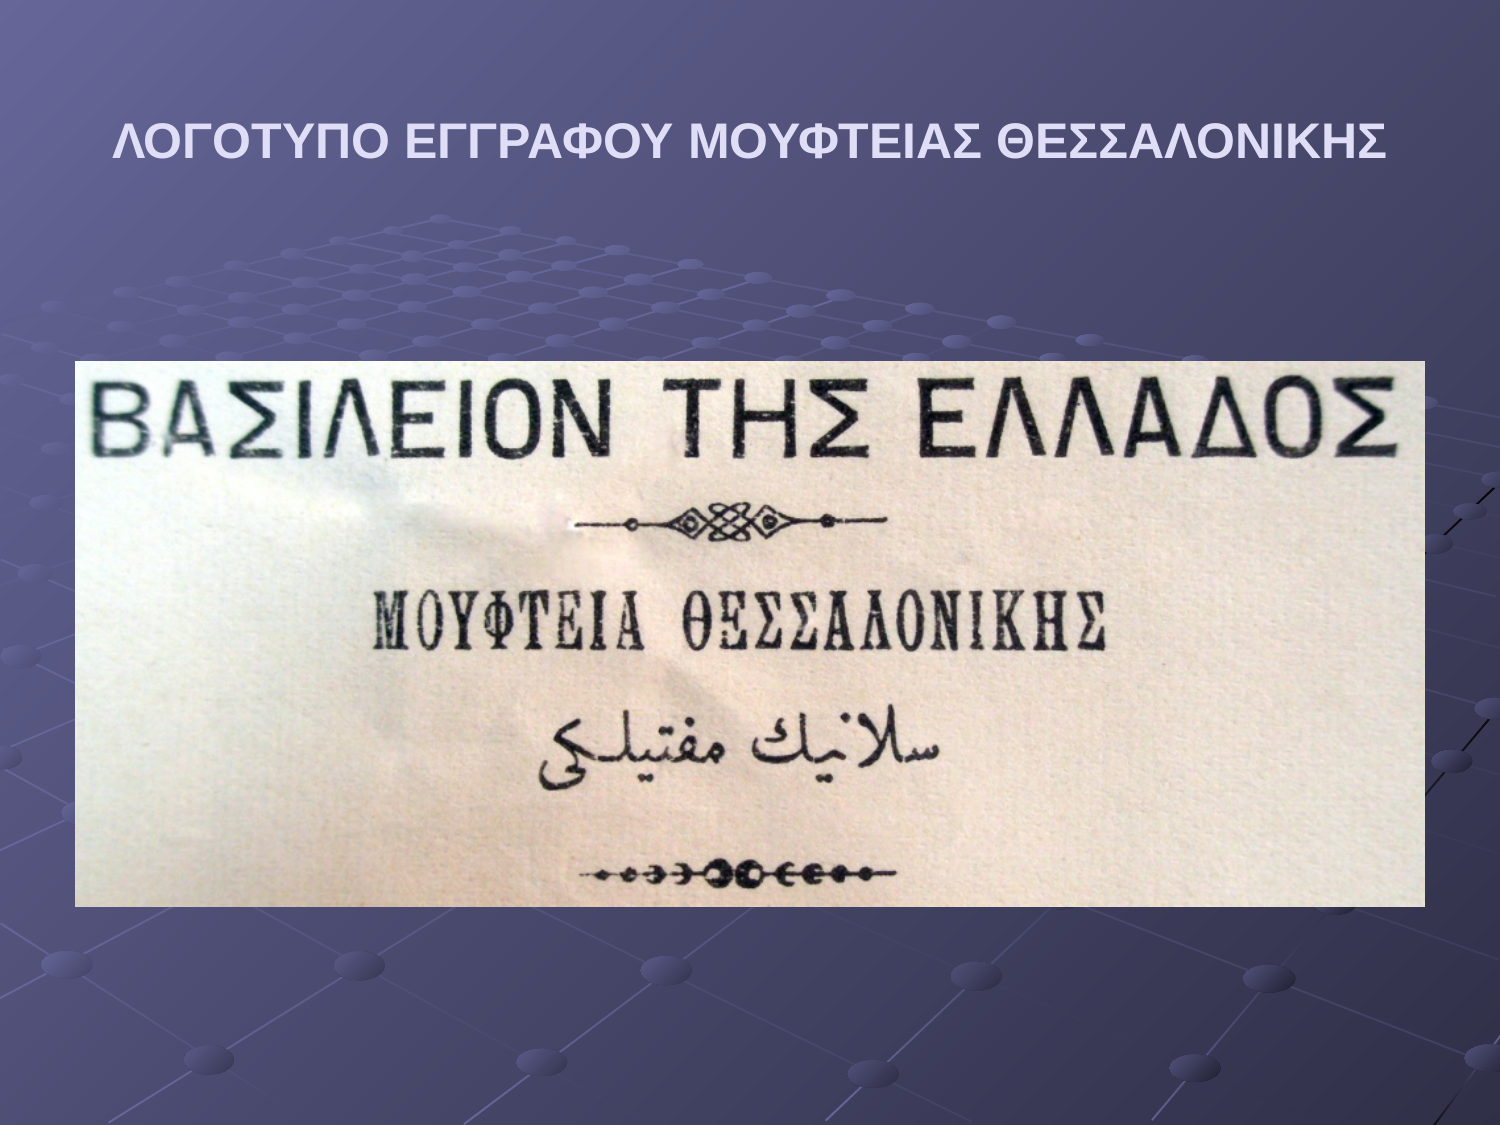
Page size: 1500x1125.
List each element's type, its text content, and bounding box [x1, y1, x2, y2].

picture [74, 361, 1426, 907]
title ΛΟΓΟΤΥΠΟ ΕΓΓΡΑΦΟΥ ΜΟΥΦΤΕΙΑΣ ΘΕΣΣΑΛΟΝΙΚΗΣ [74, 44, 1426, 234]
